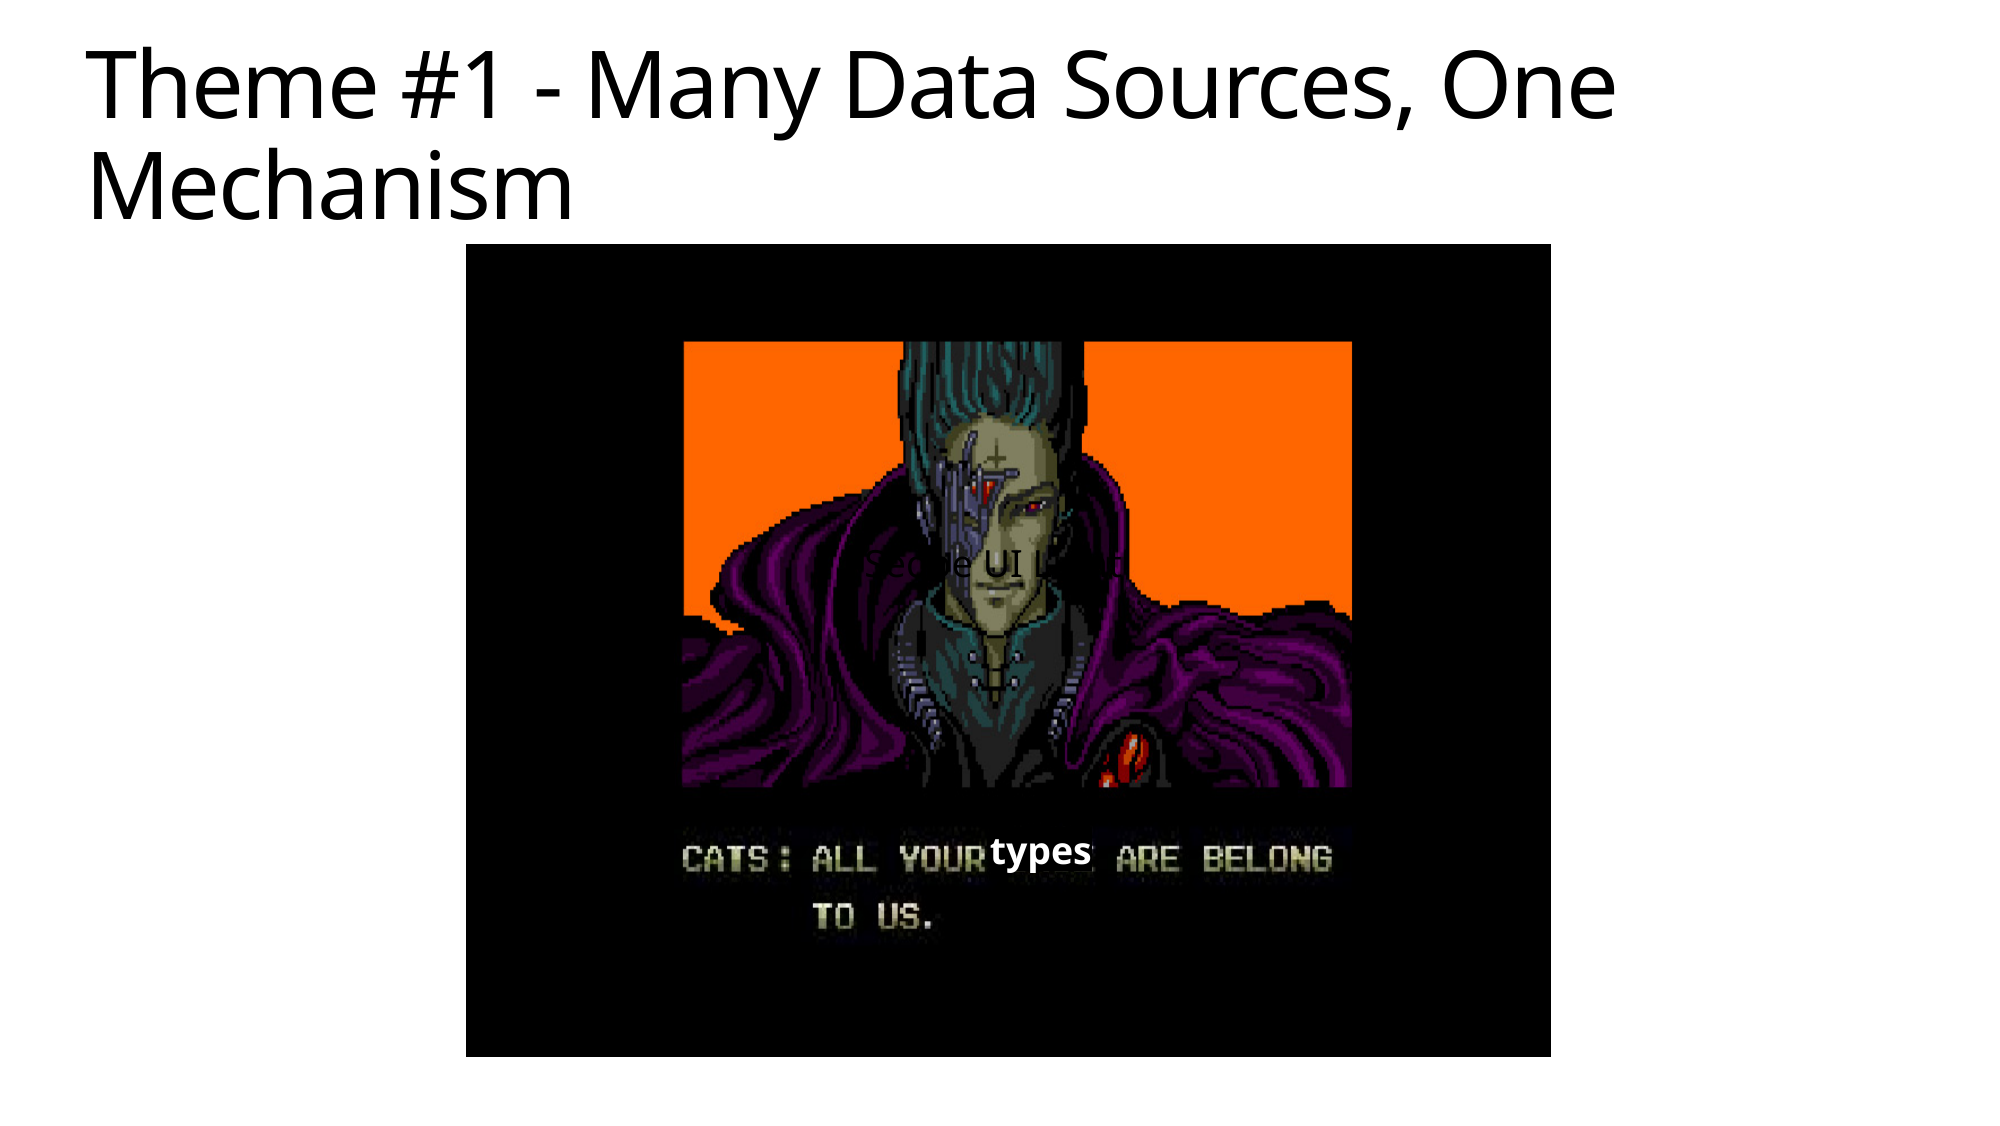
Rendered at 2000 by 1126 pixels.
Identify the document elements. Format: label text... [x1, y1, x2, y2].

title Theme #1 - Many Data Sources, One Mechanism [85, 37, 1914, 141]
picture [466, 243, 1551, 1057]
